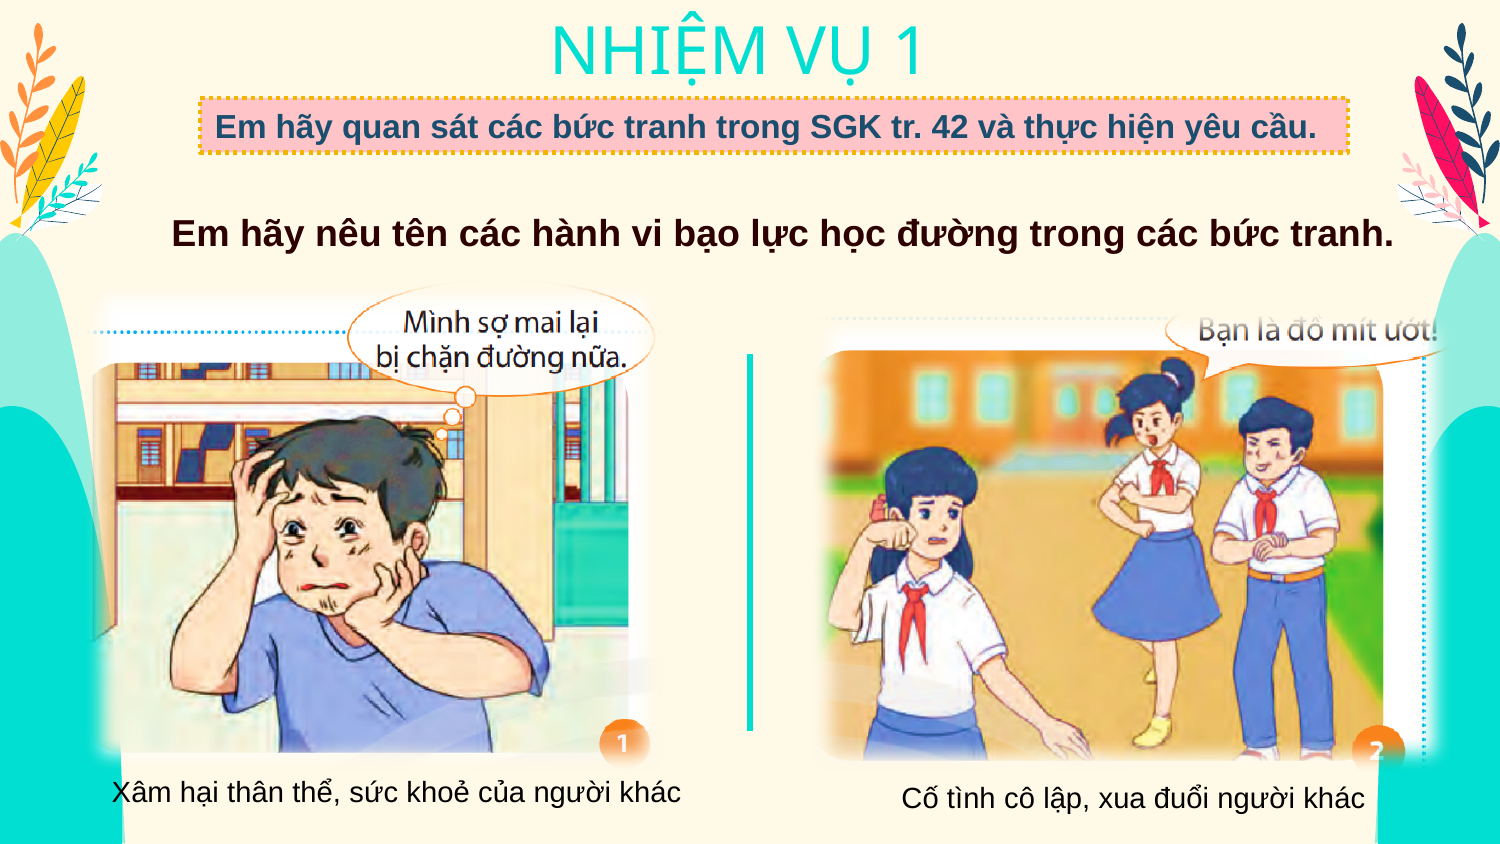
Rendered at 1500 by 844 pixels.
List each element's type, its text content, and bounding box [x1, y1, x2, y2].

picture [812, 310, 1453, 772]
text_box NHIỆM VỤ 1 [530, 0, 951, 97]
picture [82, 279, 663, 772]
text_box Xâm hại thân thể, sức khoẻ của người khác [96, 765, 737, 816]
text_box Em hãy quan sát các bức tranh trong SGK tr. 42 và thực hiện yêu cầu. [198, 96, 1350, 155]
text_box Em hãy nêu tên các hành vi bạo lực học đường trong các bức tranh. [150, 190, 1417, 274]
text_box Cố tình cô lập, xua đuổi người khác [886, 779, 1417, 822]
